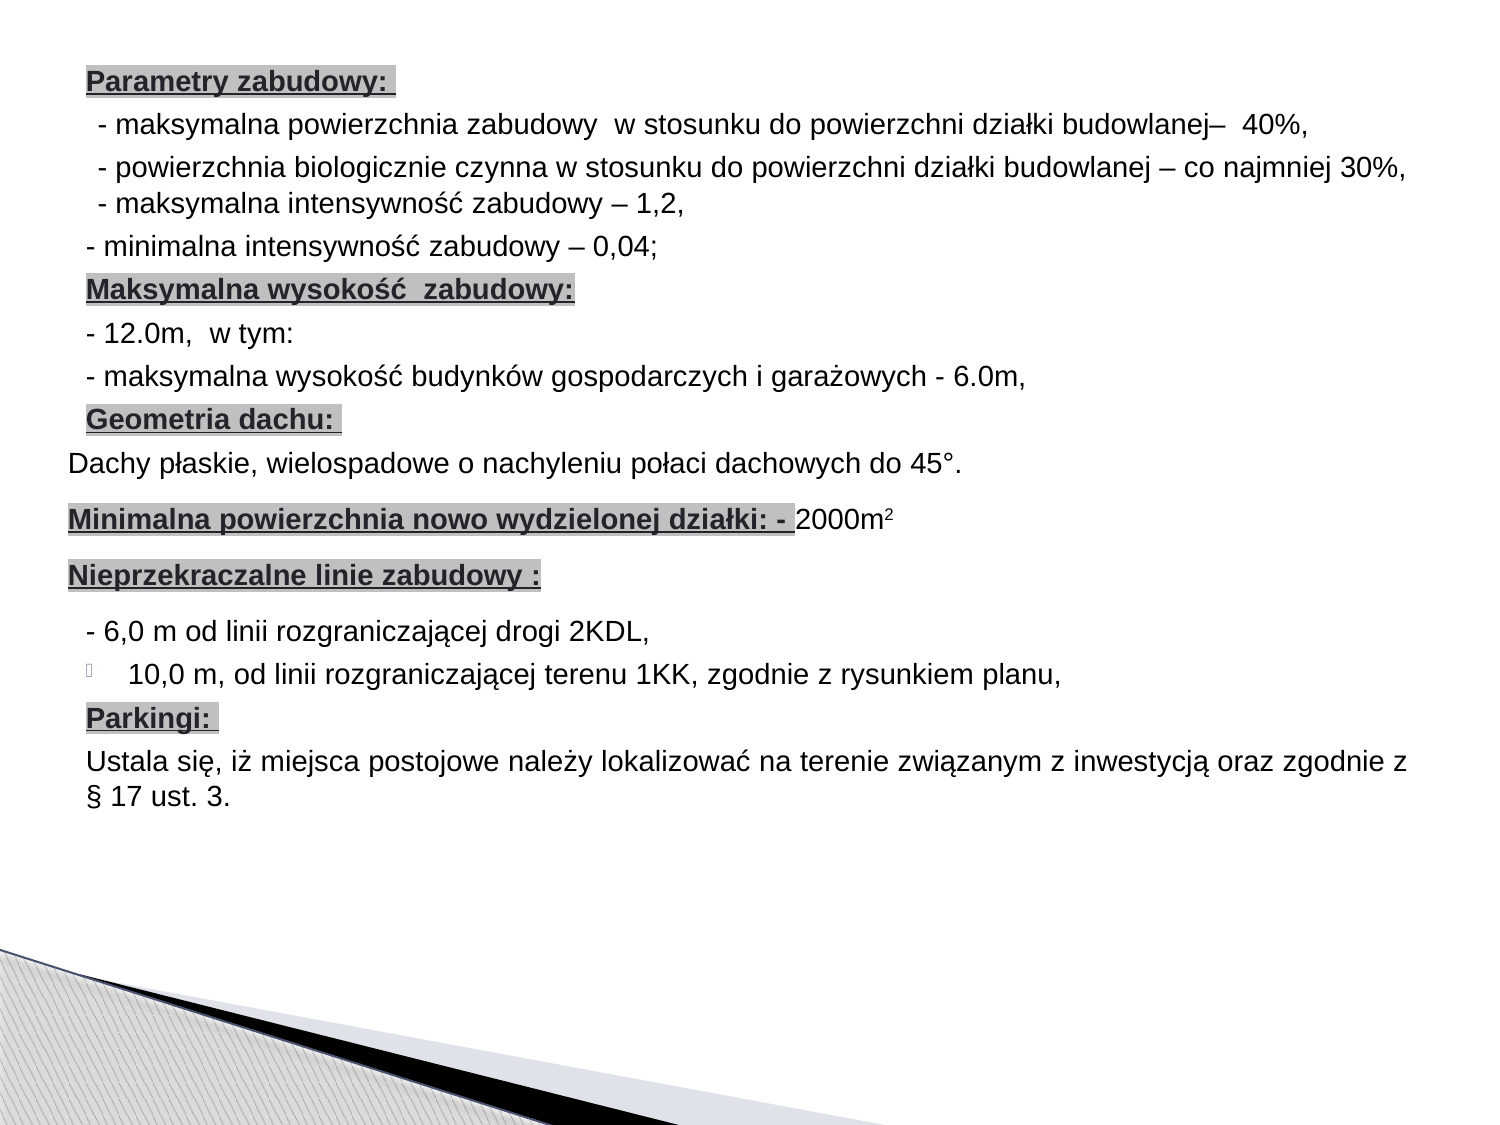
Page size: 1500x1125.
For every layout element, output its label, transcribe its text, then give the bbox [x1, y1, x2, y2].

list Parametry zabudowy: - maksymalna powierzchnia zabudowy w stosunku do powierzchni działki budowlanej– 40%, - powierzchnia biologicznie czynna w stosunku do powierzchni działki budowlanej – co najmniej 30%, - maksymalna intensywność zabudowy – 1,2, - minimalna intensywność zabudowy – 0,04; Maksymalna wysokość zabudowy: - 12.0m, w tym: - maksymalna wysokość budynków gospodarczych i garażowych - 6.0m, Geometria dachu: Dachy płaskie, wielospadowe o nachyleniu połaci dachowych do 45°. Minimalna powierzchnia nowo wydzielonej działki: - 2000m2 Nieprzekraczalne linie zabudowy : - 6,0 m od linii rozgraniczającej drogi 2KDL, 10,0 m, od linii rozgraniczającej terenu 1KK, zgodnie z rysunkiem planu, Parkingi: Ustala się, iż miejsca postojowe należy lokalizować na terenie związanym z inwestycją oraz zgodnie z § 17 ust. 3. [53, 54, 1425, 1024]
